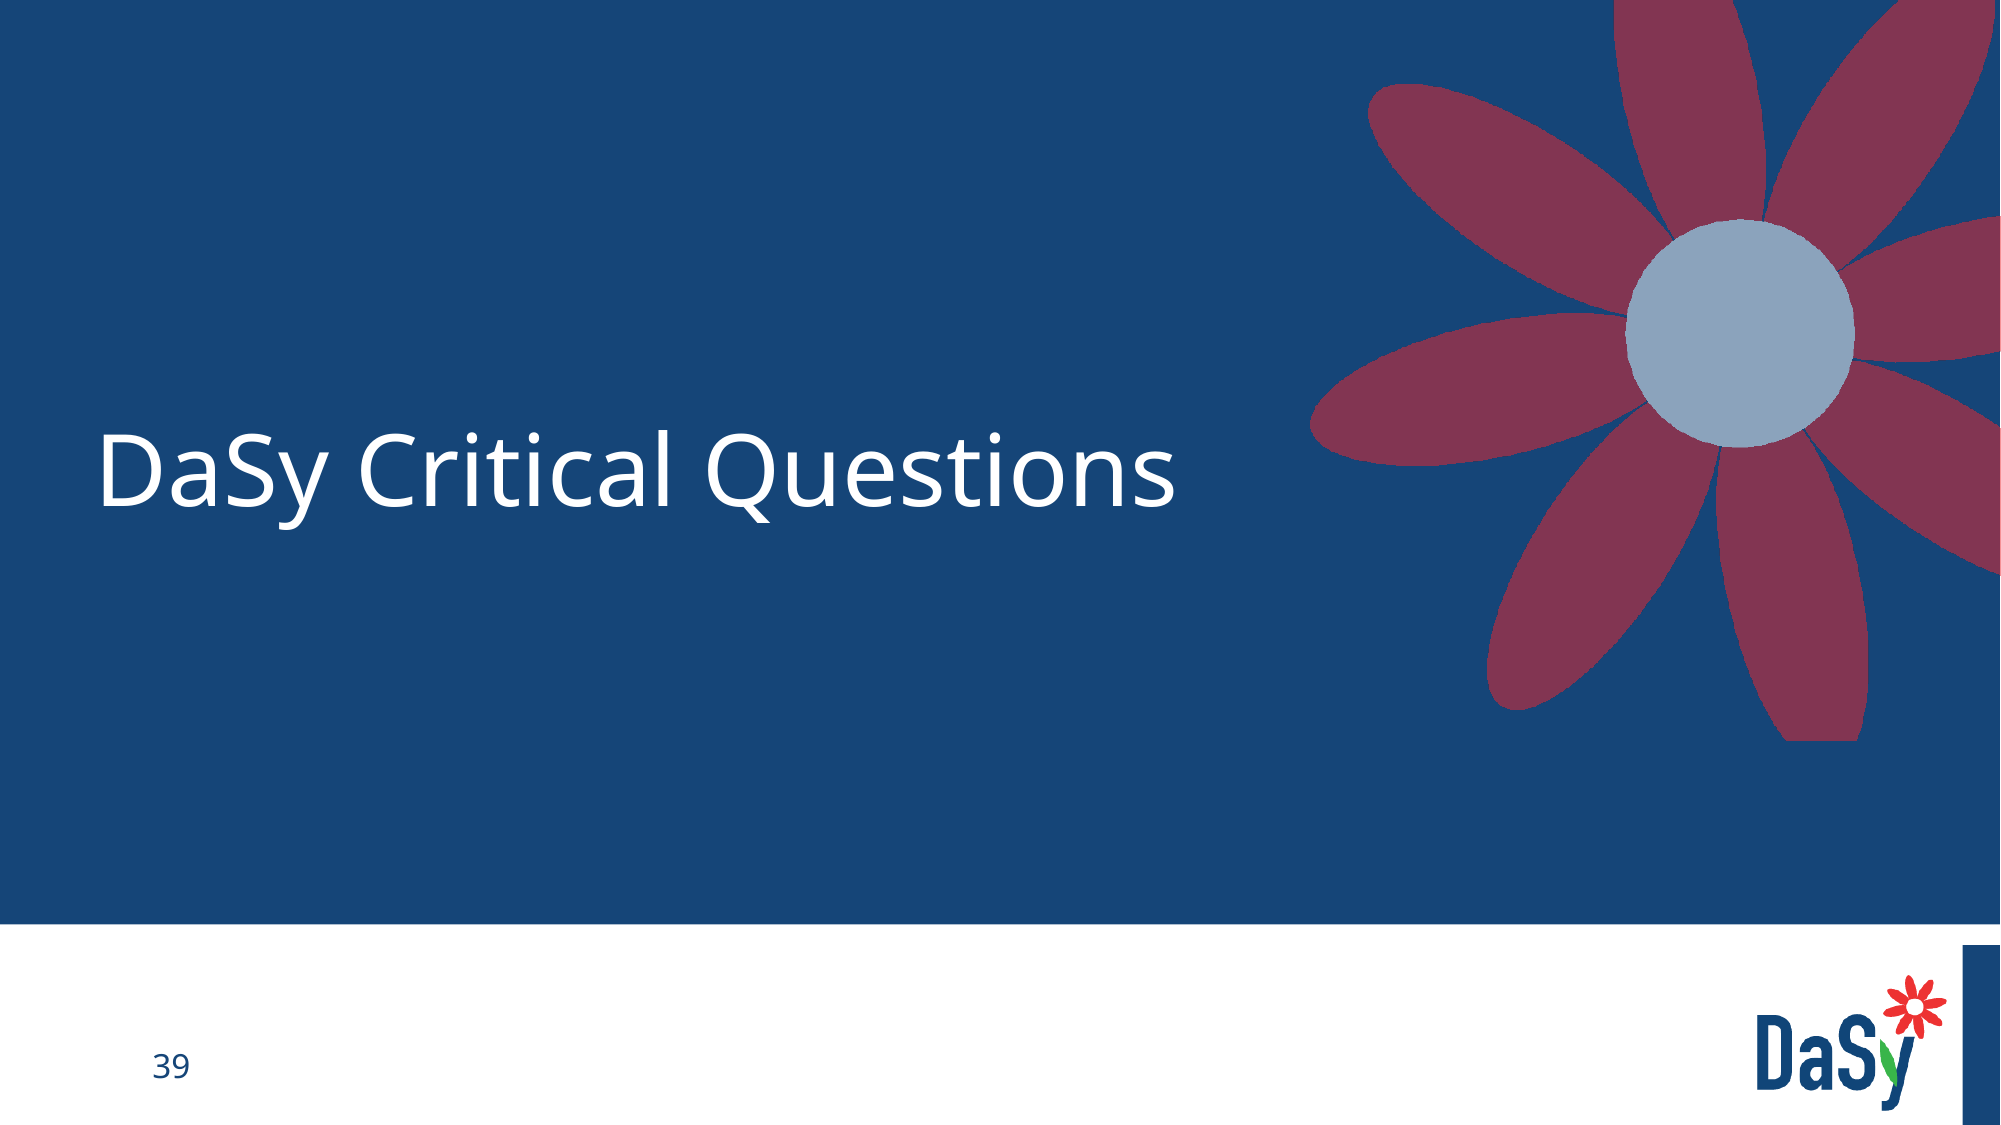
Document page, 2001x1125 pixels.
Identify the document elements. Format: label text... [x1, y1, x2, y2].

picture [1757, 975, 1947, 1111]
picture [1310, 0, 2000, 741]
title DaSy Critical Questions [79, 0, 1360, 535]
